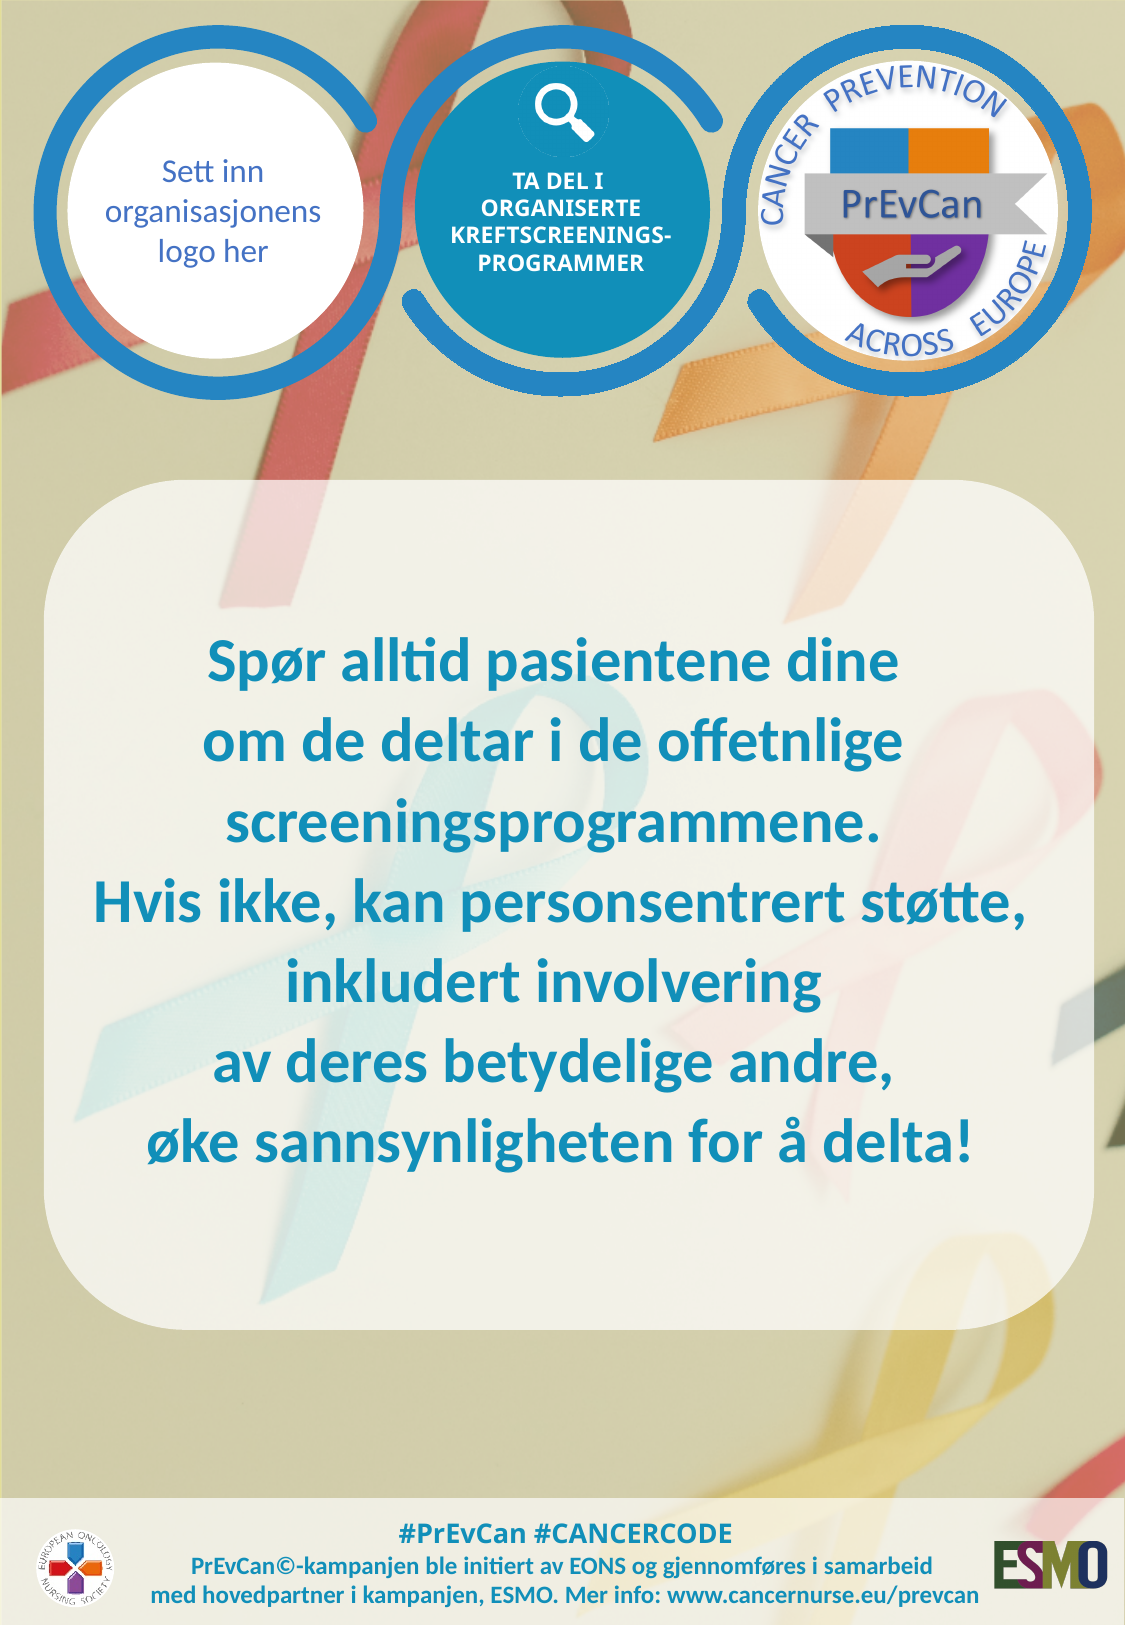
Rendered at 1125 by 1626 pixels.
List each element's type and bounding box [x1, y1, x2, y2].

text_box [0, 0, 1125, 1625]
